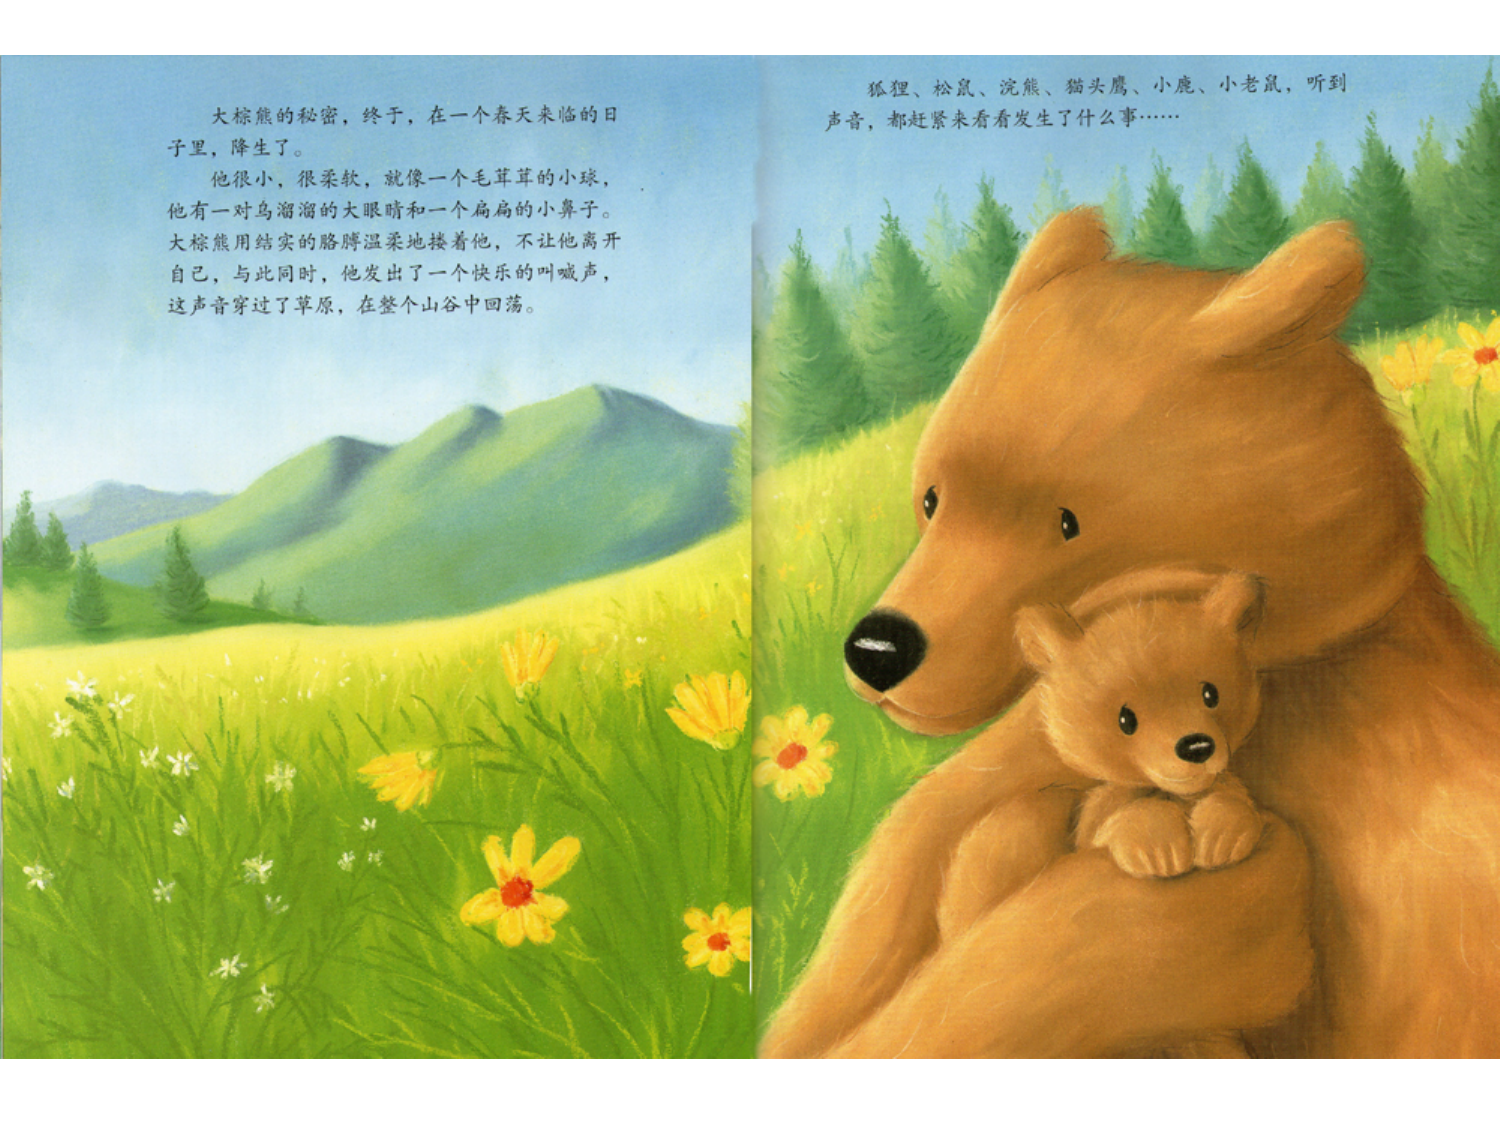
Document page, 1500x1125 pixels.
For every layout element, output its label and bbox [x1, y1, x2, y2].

list [0, 55, 1500, 1059]
